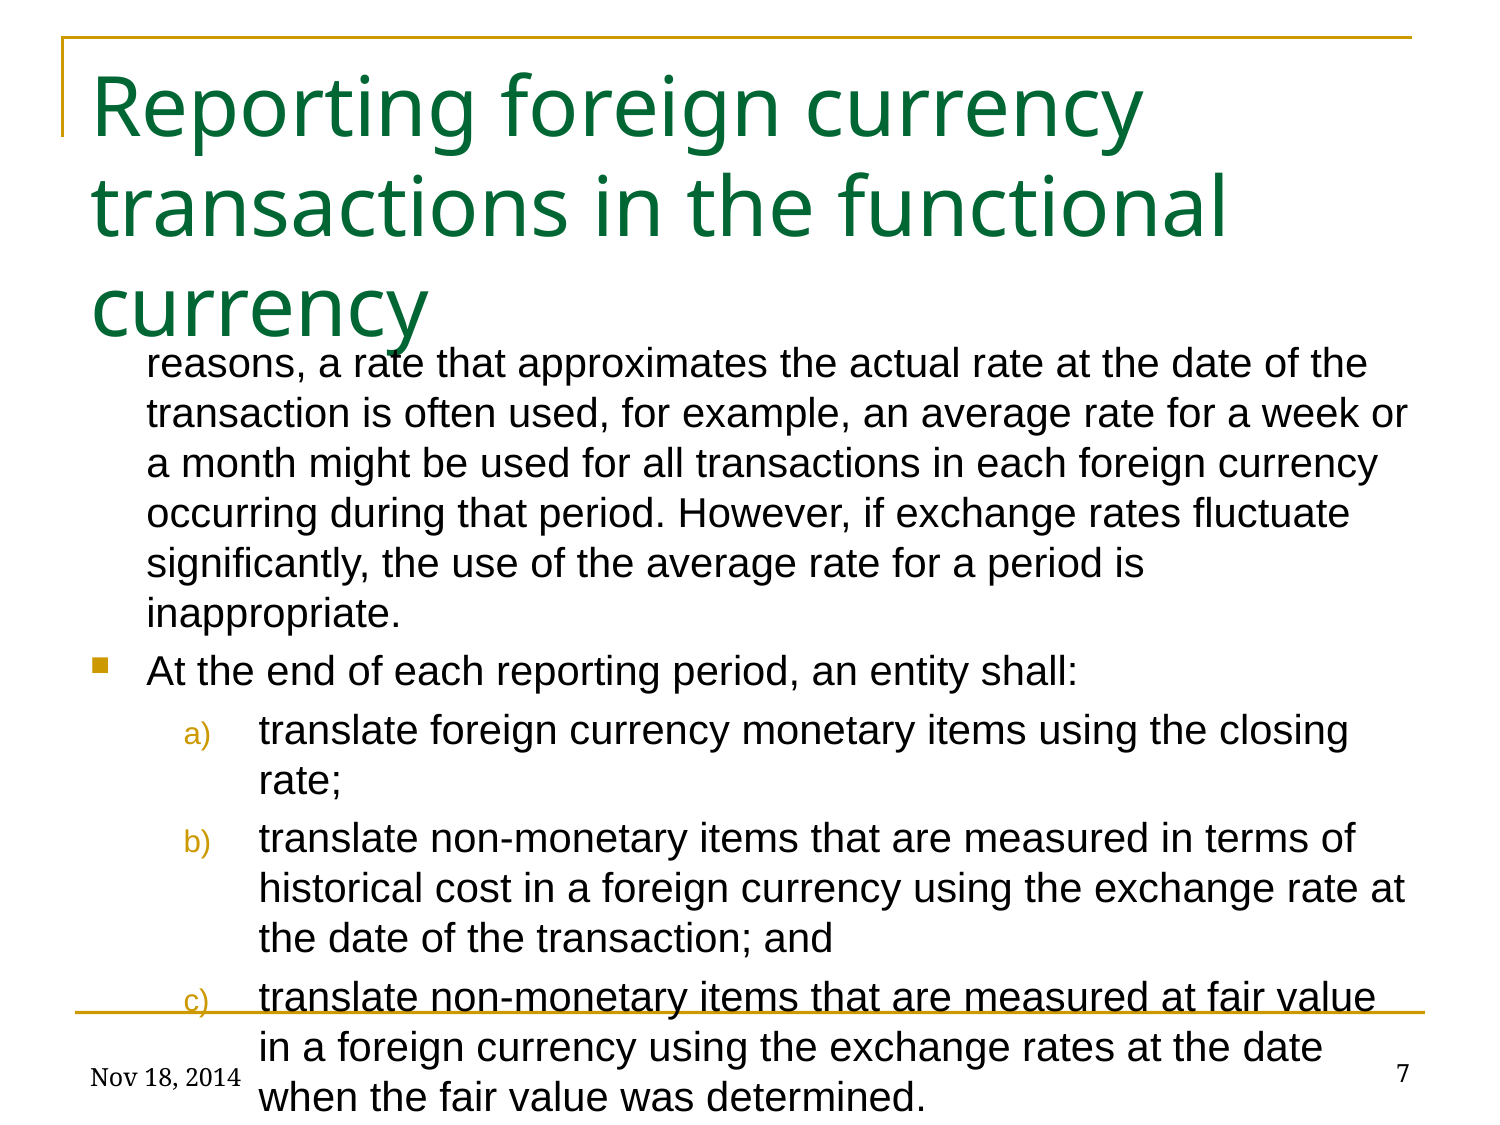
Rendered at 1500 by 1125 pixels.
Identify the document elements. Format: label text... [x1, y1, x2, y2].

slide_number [74, 1023, 426, 1100]
list reasons, a rate that approximates the actual rate at the date of the transaction is often used, for example, an average rate for a week or a month might be used for all transactions in each foreign currency occurring during that period. However, if exchange rates fluctuate significantly, the use of the average rate for a period is inappropriate. At the end of each reporting period, an entity shall: translate foreign currency monetary items using the closing rate; translate non-monetary items that are measured in terms of historical cost in a foreign currency using the exchange rate at the date of the transaction; and translate non-monetary items that are measured at fair value in a foreign currency using the exchange rates at the date when the fair value was determined. [74, 249, 1426, 994]
slide_number 7 [1074, 1023, 1426, 1100]
title Reporting foreign currency transactions in the functional currency [74, 45, 1426, 233]
